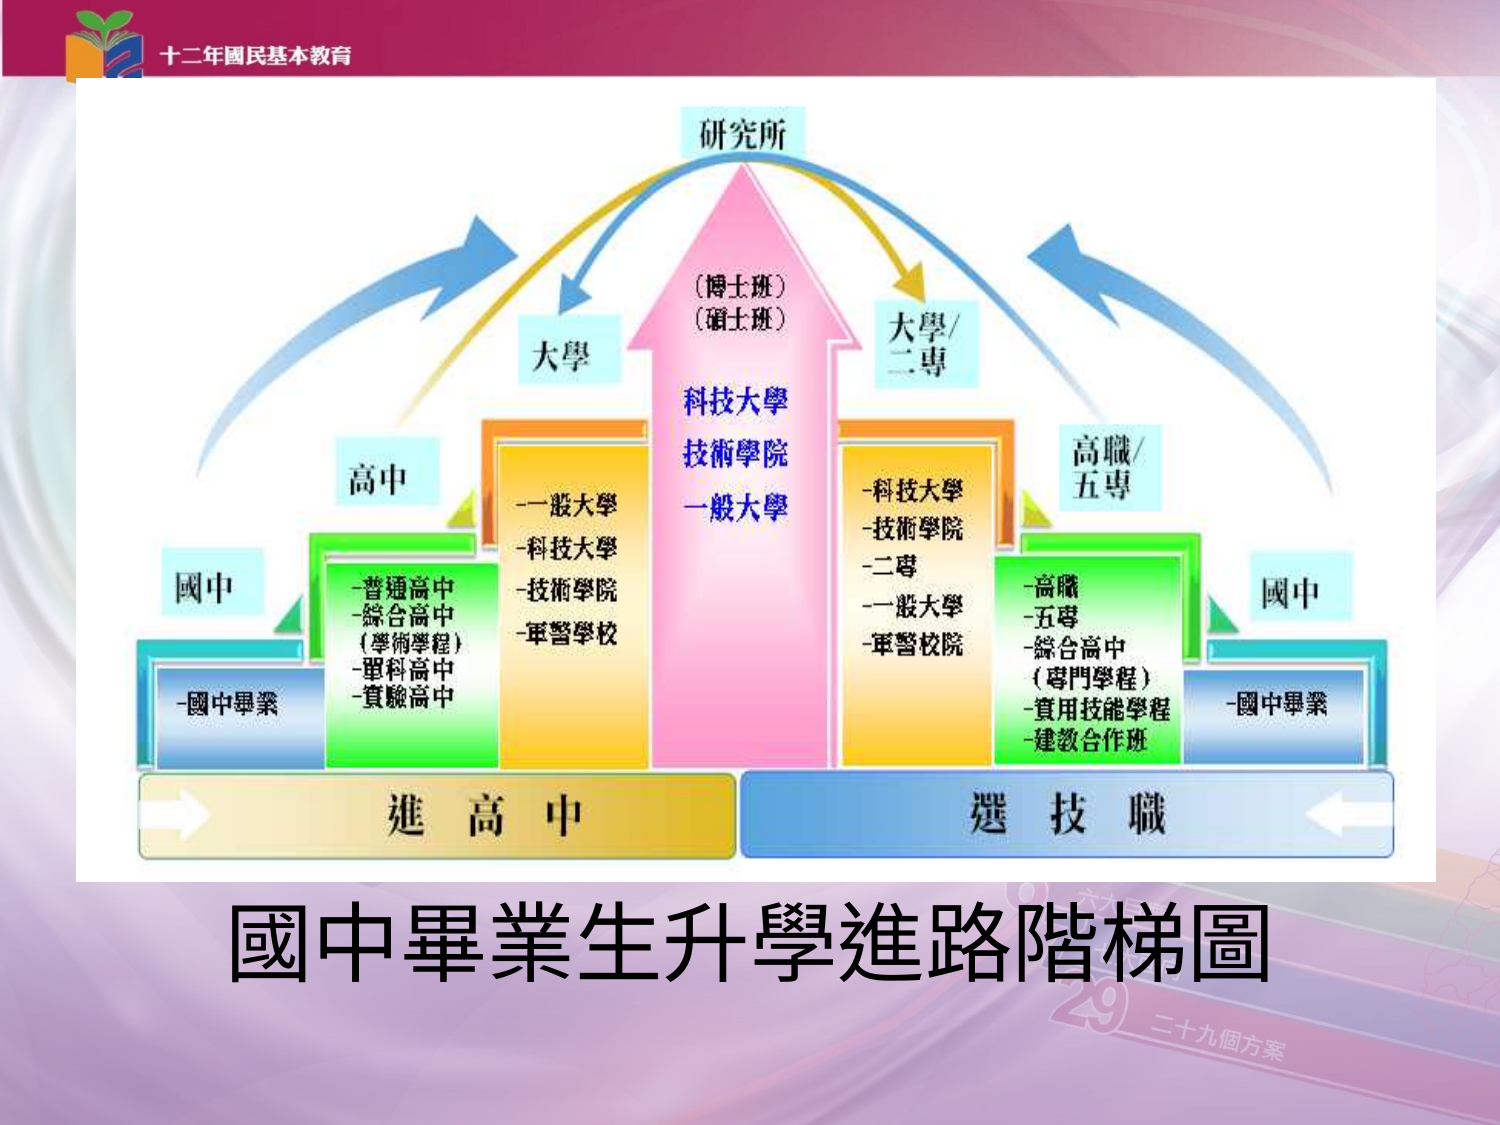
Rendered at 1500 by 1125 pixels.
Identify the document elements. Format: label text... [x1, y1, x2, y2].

text_box 國中畢業生升學進路階梯圖 [76, 890, 1424, 1000]
picture [0, 0, 1500, 1125]
